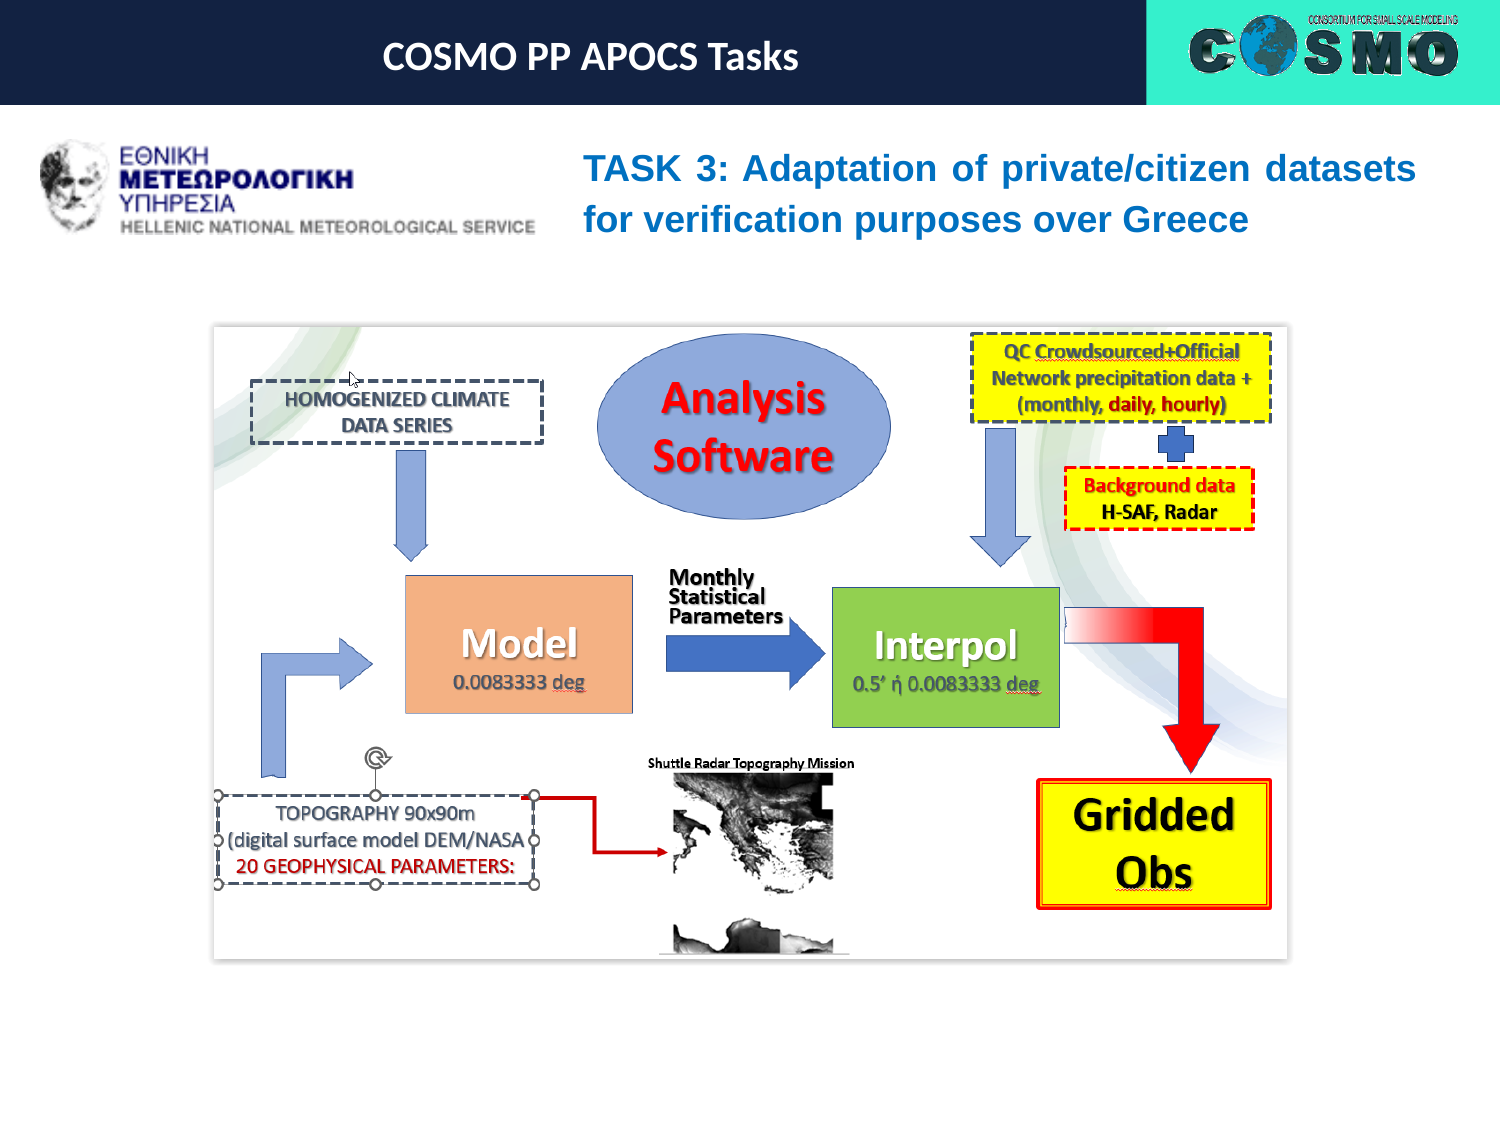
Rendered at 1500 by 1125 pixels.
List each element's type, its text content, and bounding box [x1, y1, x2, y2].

text_box [1147, 0, 1500, 105]
picture [1187, 12, 1459, 78]
picture [40, 139, 541, 235]
picture [206, 319, 1294, 966]
text_box COSMO PP APOCS Tasks [50, 13, 1125, 101]
text_box [0, 0, 1147, 105]
text_box TASK 3: Adaptation of private/citizen datasets for verification purposes over Greece [568, 129, 1433, 248]
